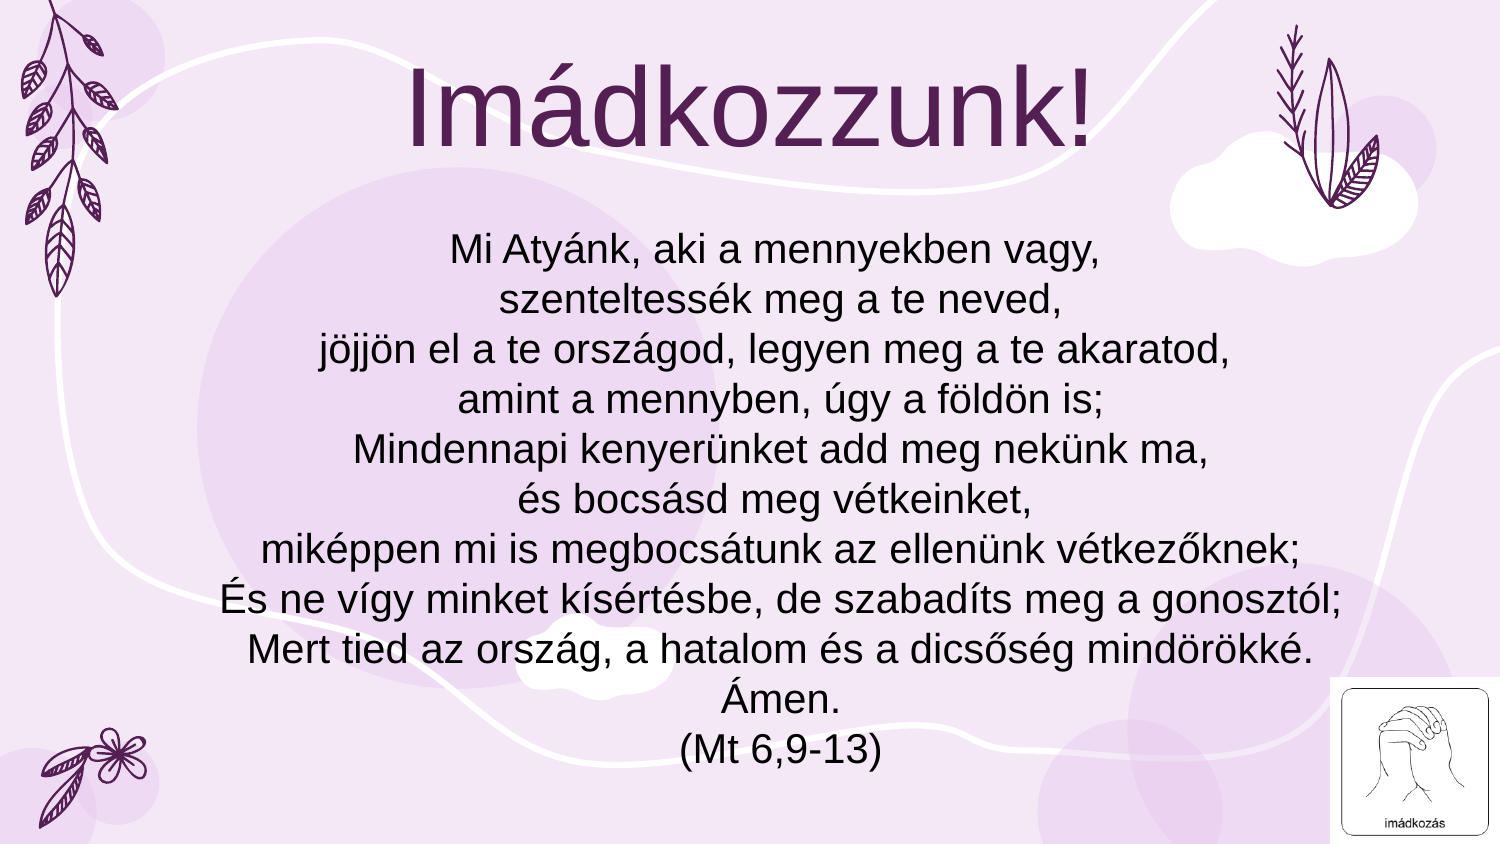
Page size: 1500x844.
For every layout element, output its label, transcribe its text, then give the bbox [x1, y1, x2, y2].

title Imádkozzunk! [116, 30, 1383, 184]
subtitle Mi Atyánk, aki a mennyekben vagy, szenteltessék meg a te neved, jöjjön el a te országod, legyen meg a te akaratod, amint a mennyben, úgy a földön is; Mindennapi kenyerünket add meg nekünk ma, és bocsásd meg vétkeinket, miképpen mi is megbocsátunk az ellenünk vétkezőknek; És ne vígy minket kísértésbe, de szabadíts meg a gonosztól; Mert tied az ország, a hatalom és a dicsőség mindörökké. Ámen. (Mt 6,9-13) [147, 437, 1414, 556]
picture [1330, 677, 1500, 844]
